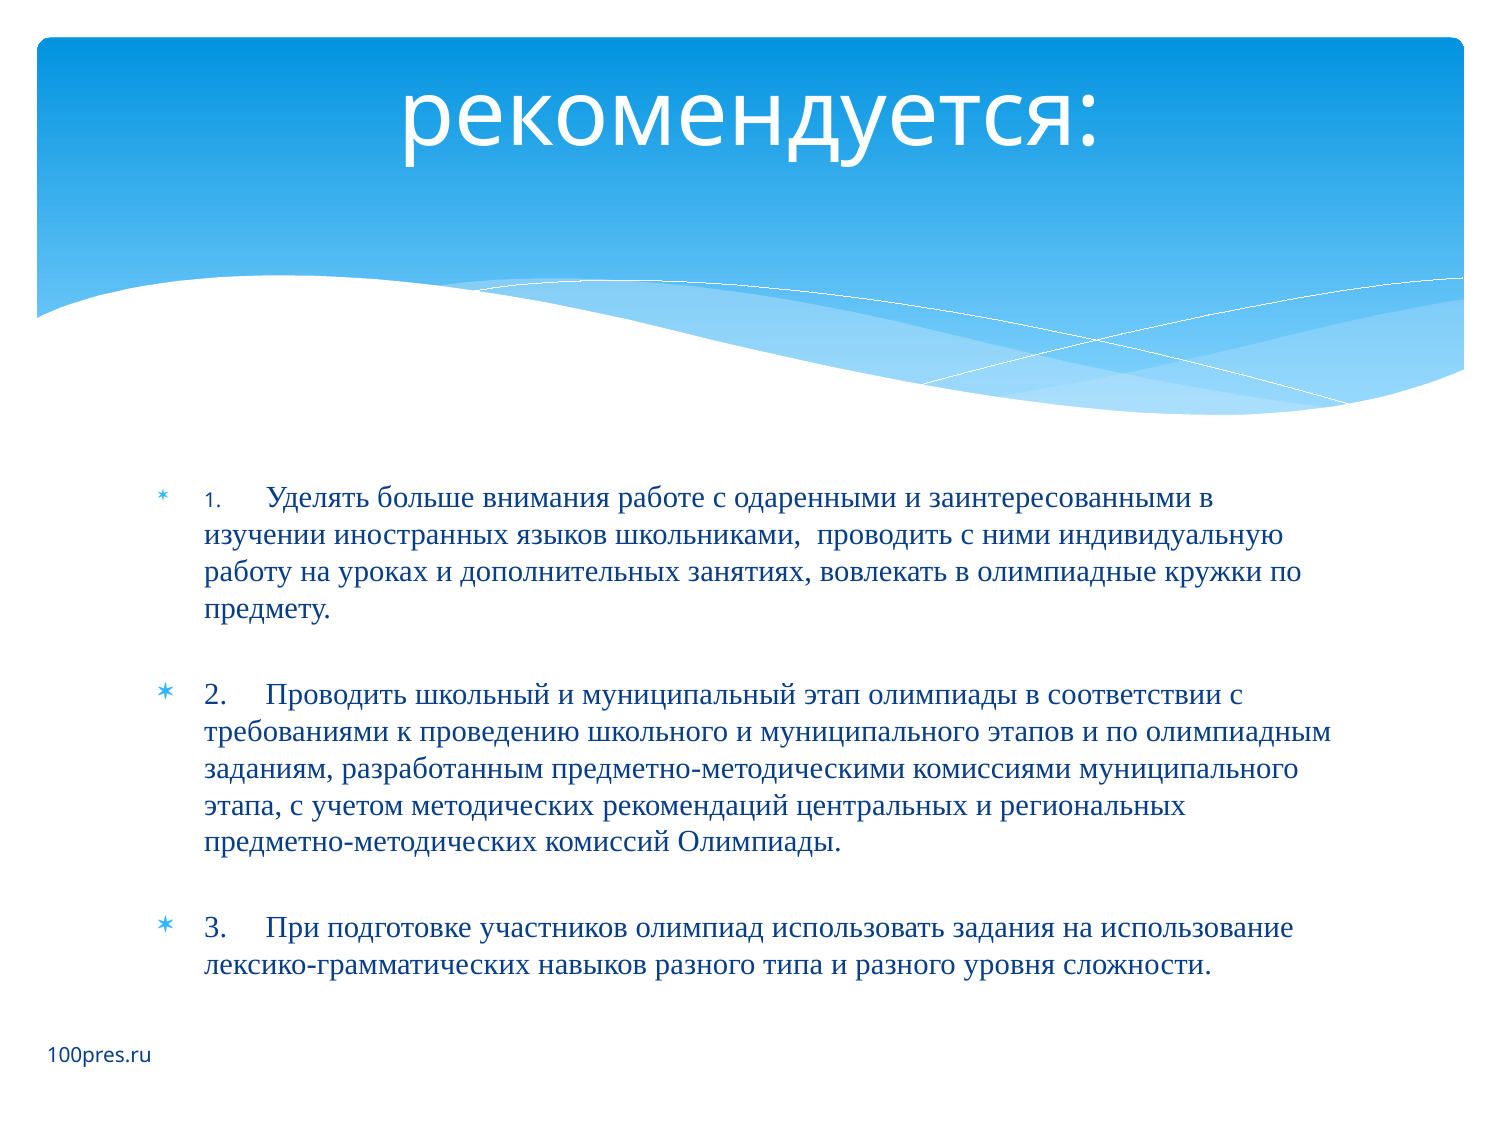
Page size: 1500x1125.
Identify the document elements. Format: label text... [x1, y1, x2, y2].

footer 100pres.ru [31, 1025, 653, 1086]
list 1. Уделять больше внимания работе с одаренными и заинтересованными в изучении иностранных языков школьниками, проводить с ними индивидуальную работу на уроках и дополнительных занятиях, вовлекать в олимпиадные кружки по предмету. 2. Проводить школьный и муниципальный этап олимпиады в соответствии с требованиями к проведению школьного и муниципального этапов и по олимпиадным заданиям, разработанным предметно-методическими комиссиями муниципального этапа, с учетом методических рекомендаций центральных и региональных предметно-методических комиссий Олимпиады. 3. При подготовке участников олимпиад использовать задания на использование лексико-грамматических навыков разного типа и разного уровня сложности. [143, 438, 1359, 1005]
title рекомендуется: [75, 45, 1425, 173]
